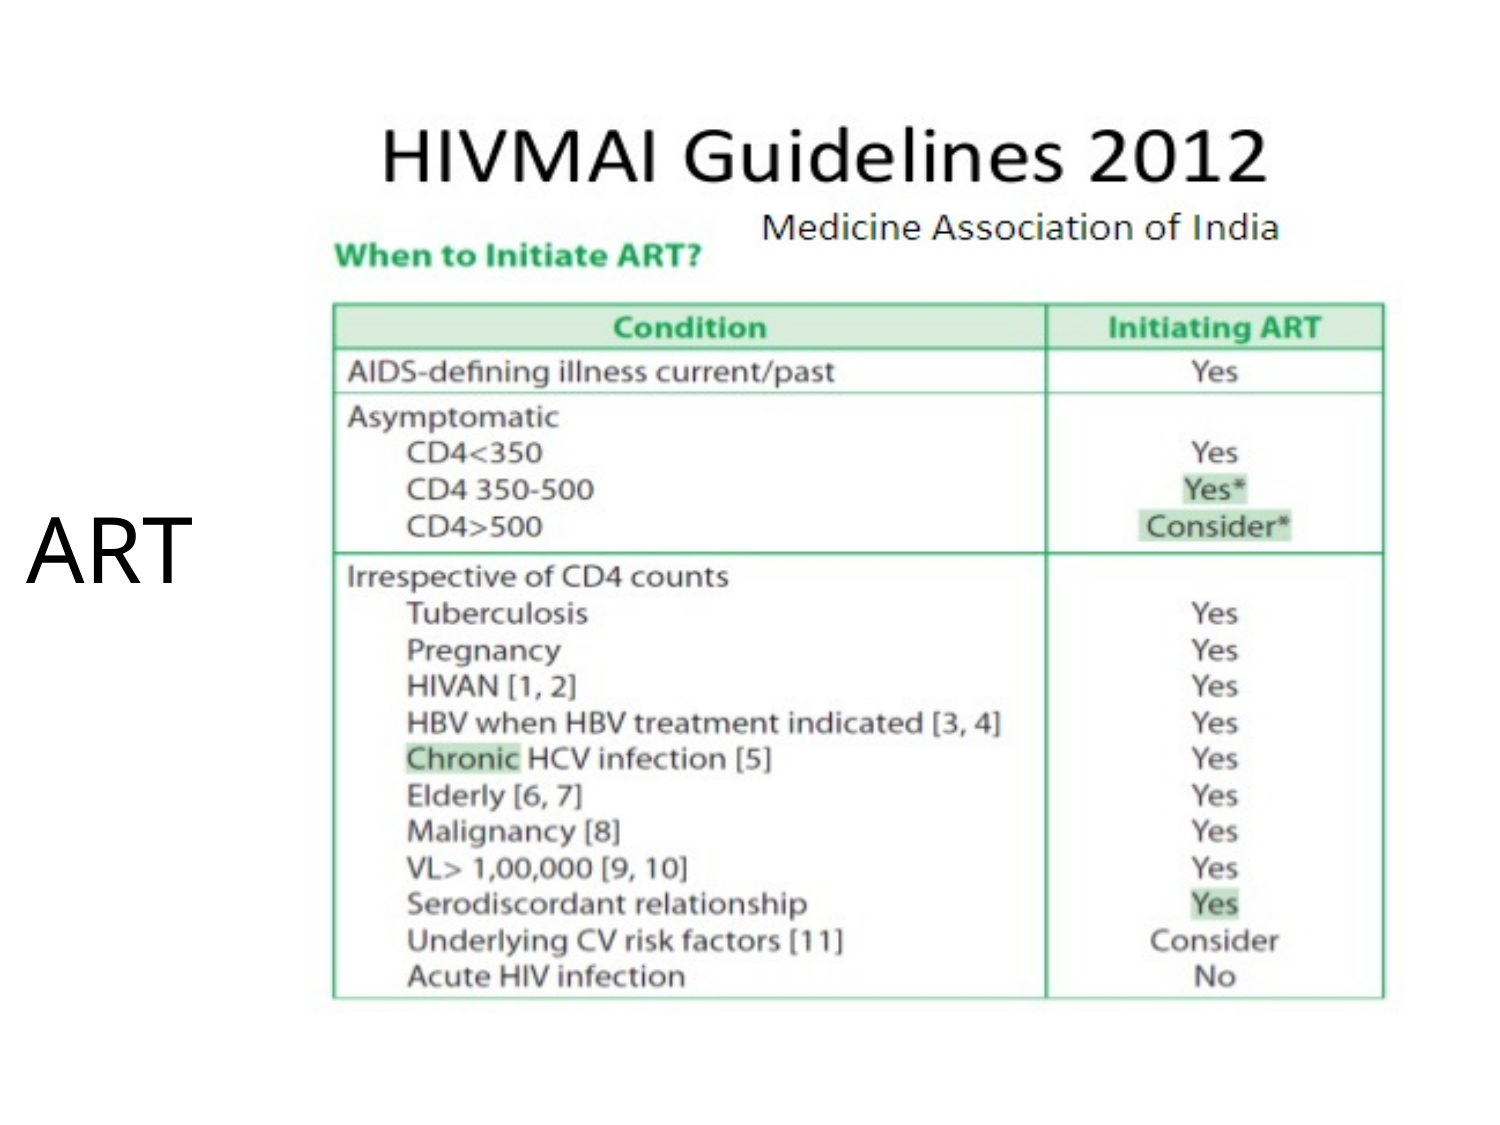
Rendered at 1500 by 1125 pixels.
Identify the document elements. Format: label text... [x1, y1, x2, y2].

picture [299, 49, 1404, 1045]
title ART [0, 453, 294, 641]
